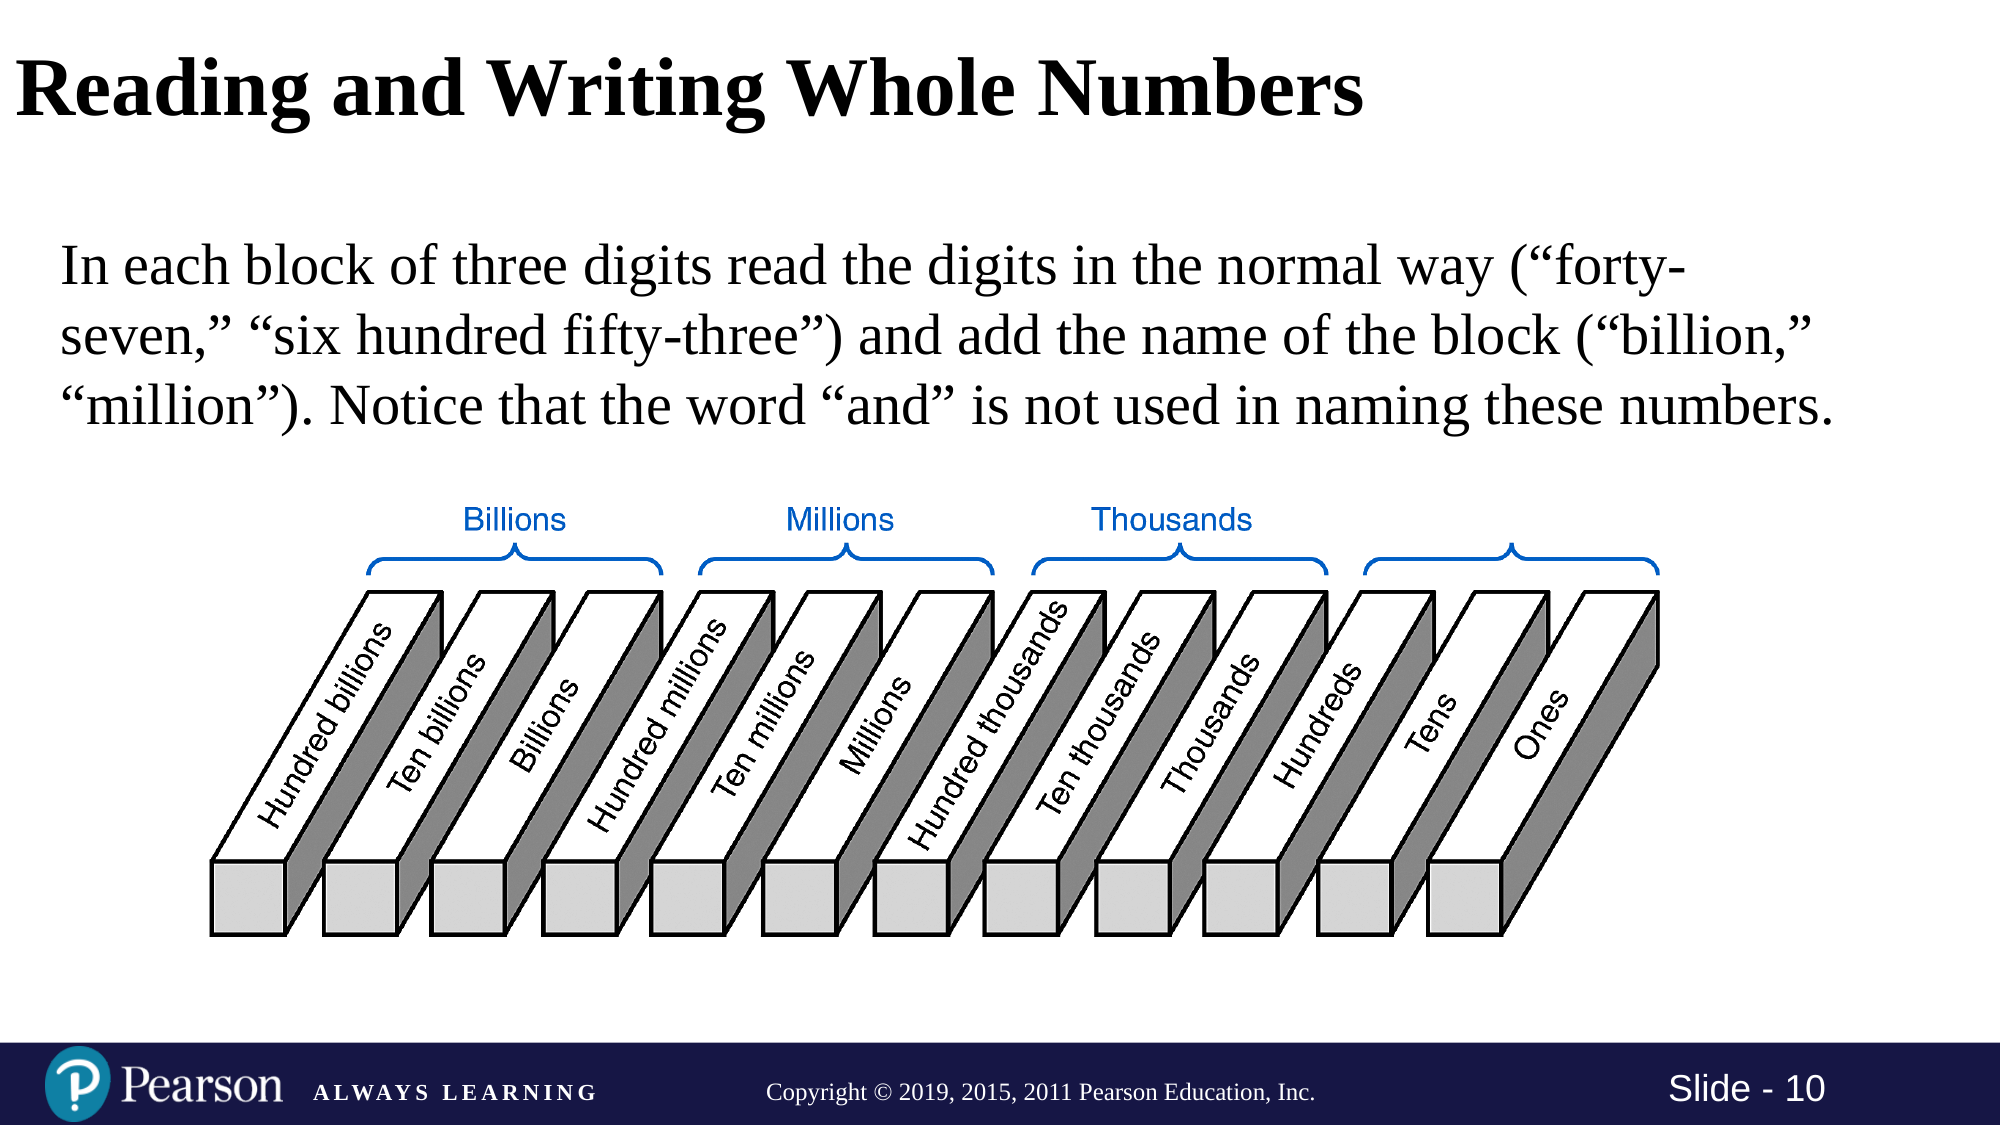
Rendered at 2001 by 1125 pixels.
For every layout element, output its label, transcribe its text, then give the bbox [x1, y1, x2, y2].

picture [45, 1046, 283, 1122]
title Reading and Writing Whole Numbers [0, 12, 2000, 170]
picture [199, 497, 1688, 951]
list In each block of three digits read the digits in the normal way (“forty-seven,” “six hundred fifty-three”) and add the name of the block (“billion,” “million”). Notice that the word “and” is not used in naming these numbers. [45, 218, 1876, 469]
